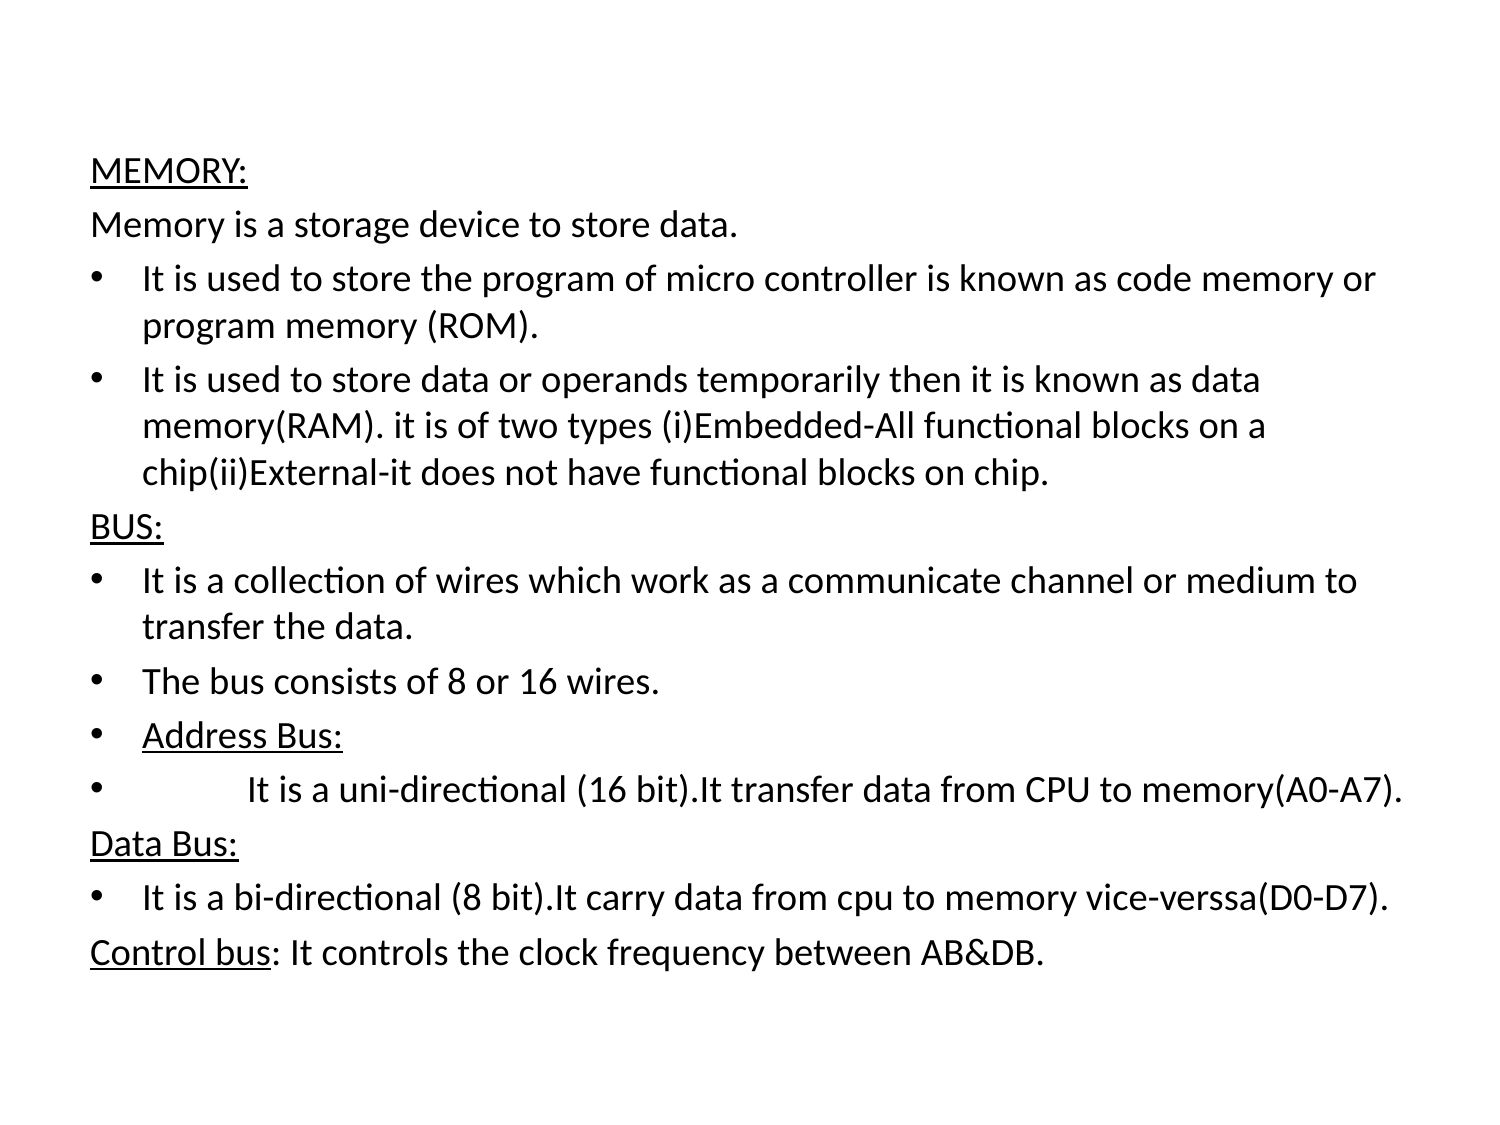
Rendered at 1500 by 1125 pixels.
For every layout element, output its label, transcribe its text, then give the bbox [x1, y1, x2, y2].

list MEMORY: Memory is a storage device to store data. It is used to store the program of micro controller is known as code memory or program memory (ROM). It is used to store data or operands temporarily then it is known as data memory(RAM). it is of two types (i)Embedded-All functional blocks on a chip(ii)External-it does not have functional blocks on chip. BUS: It is a collection of wires which work as a communicate channel or medium to transfer the data. The bus consists of 8 or 16 wires. Address Bus: It is a uni-directional (16 bit).It transfer data from CPU to memory(A0-A7). Data Bus: It is a bi-directional (8 bit).It carry data from cpu to memory vice-verssa(D0-D7). Control bus: It controls the clock frequency between AB&DB. [75, 137, 1425, 1005]
